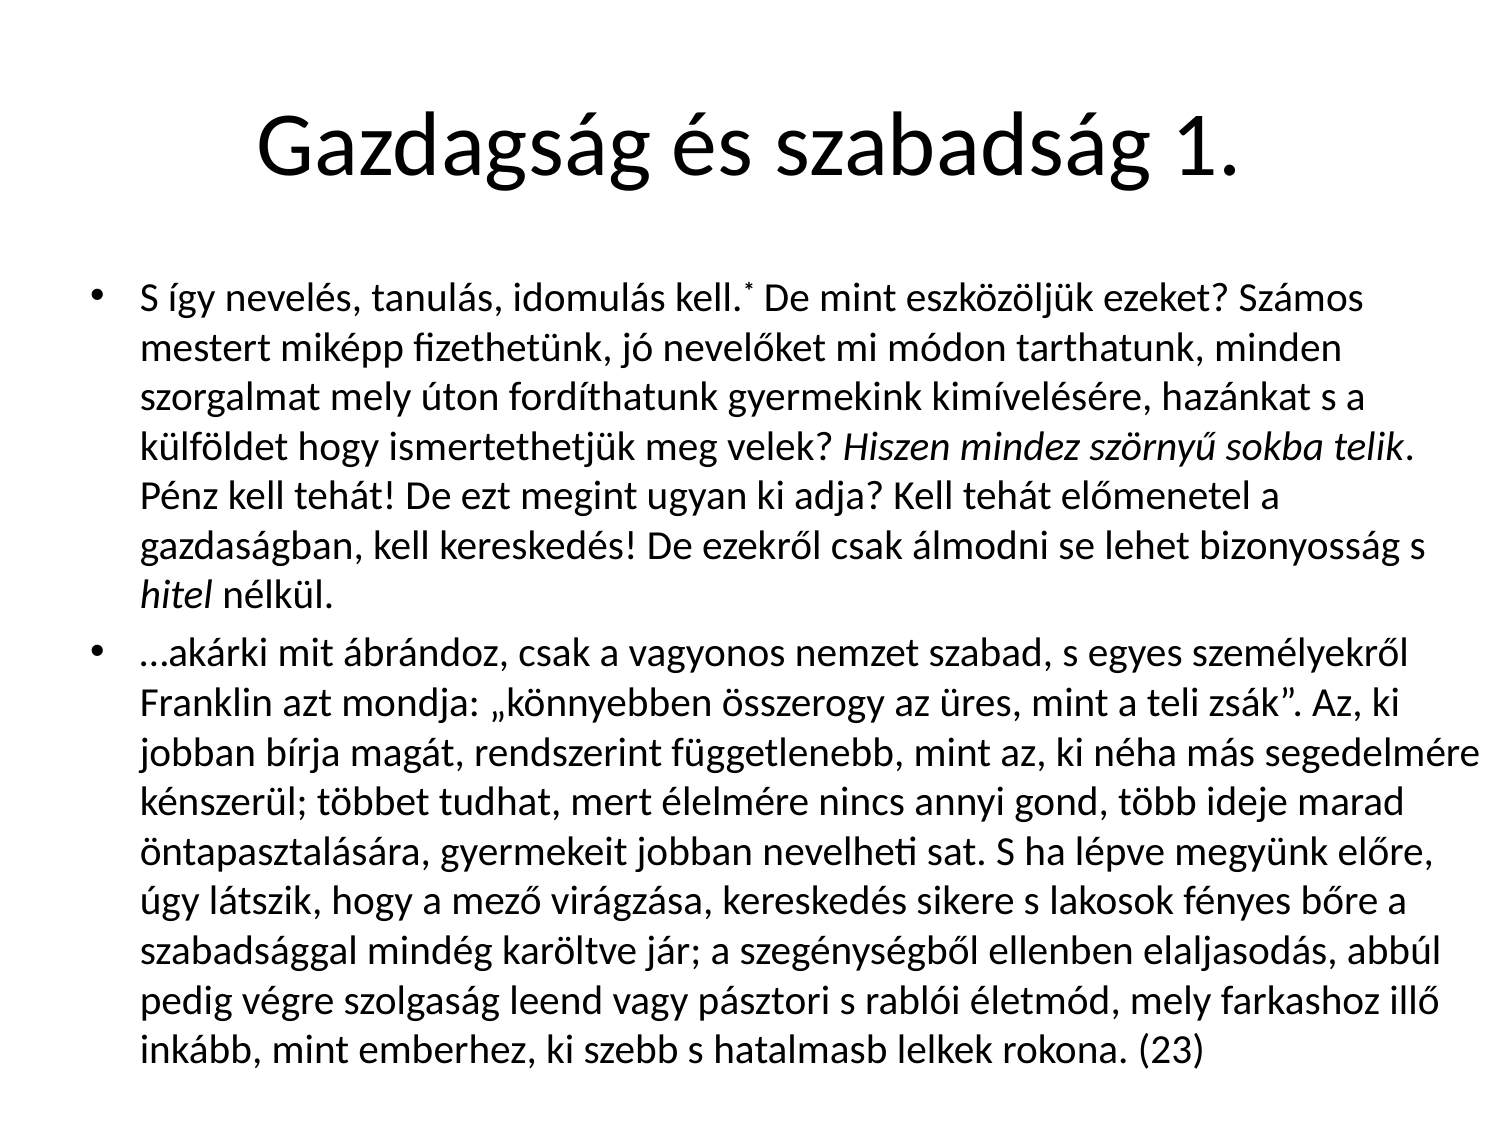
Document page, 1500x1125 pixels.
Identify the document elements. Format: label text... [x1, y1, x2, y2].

list S így nevelés, tanulás, idomulás kell.* De mint eszközöljük ezeket? Számos mestert miképp fizethetünk, jó nevelőket mi módon tarthatunk, minden szorgalmat mely úton fordíthatunk gyermekink kimívelésére, hazánkat s a külföldet hogy ismertethetjük meg velek? Hiszen mindez szörnyű sokba telik. Pénz kell tehát! De ezt megint ugyan ki adja? Kell tehát előmenetel a gazdaságban, kell kereskedés! De ezekről csak álmodni se lehet bizonyosság s hitel nélkül. …akárki mit ábrándoz, csak a vagyonos nemzet szabad, s egyes személyekről Franklin azt mondja: „könnyebben összerogy az üres, mint a teli zsák”. Az, ki jobban bírja magát, rendszerint függetlenebb, mint az, ki néha más segedelmére kénszerül; többet tudhat, mert élelmére nincs annyi gond, több ideje marad öntapasztalására, gyermekeit jobban nevelheti sat. S ha lépve megyünk előre, úgy látszik, hogy a mező virágzása, kereskedés sikere s lakosok fényes bőre a szabadsággal mindég karöltve jár; a szegénységből ellenben elaljasodás, abbúl pedig végre szolgaság leend vagy pásztori s rablói életmód, mely farkashoz illő inkább, mint emberhez, ki szebb s hatalmasb lelkek rokona. (23) [75, 262, 1500, 1125]
title Gazdagság és szabadság 1. [75, 45, 1425, 233]
